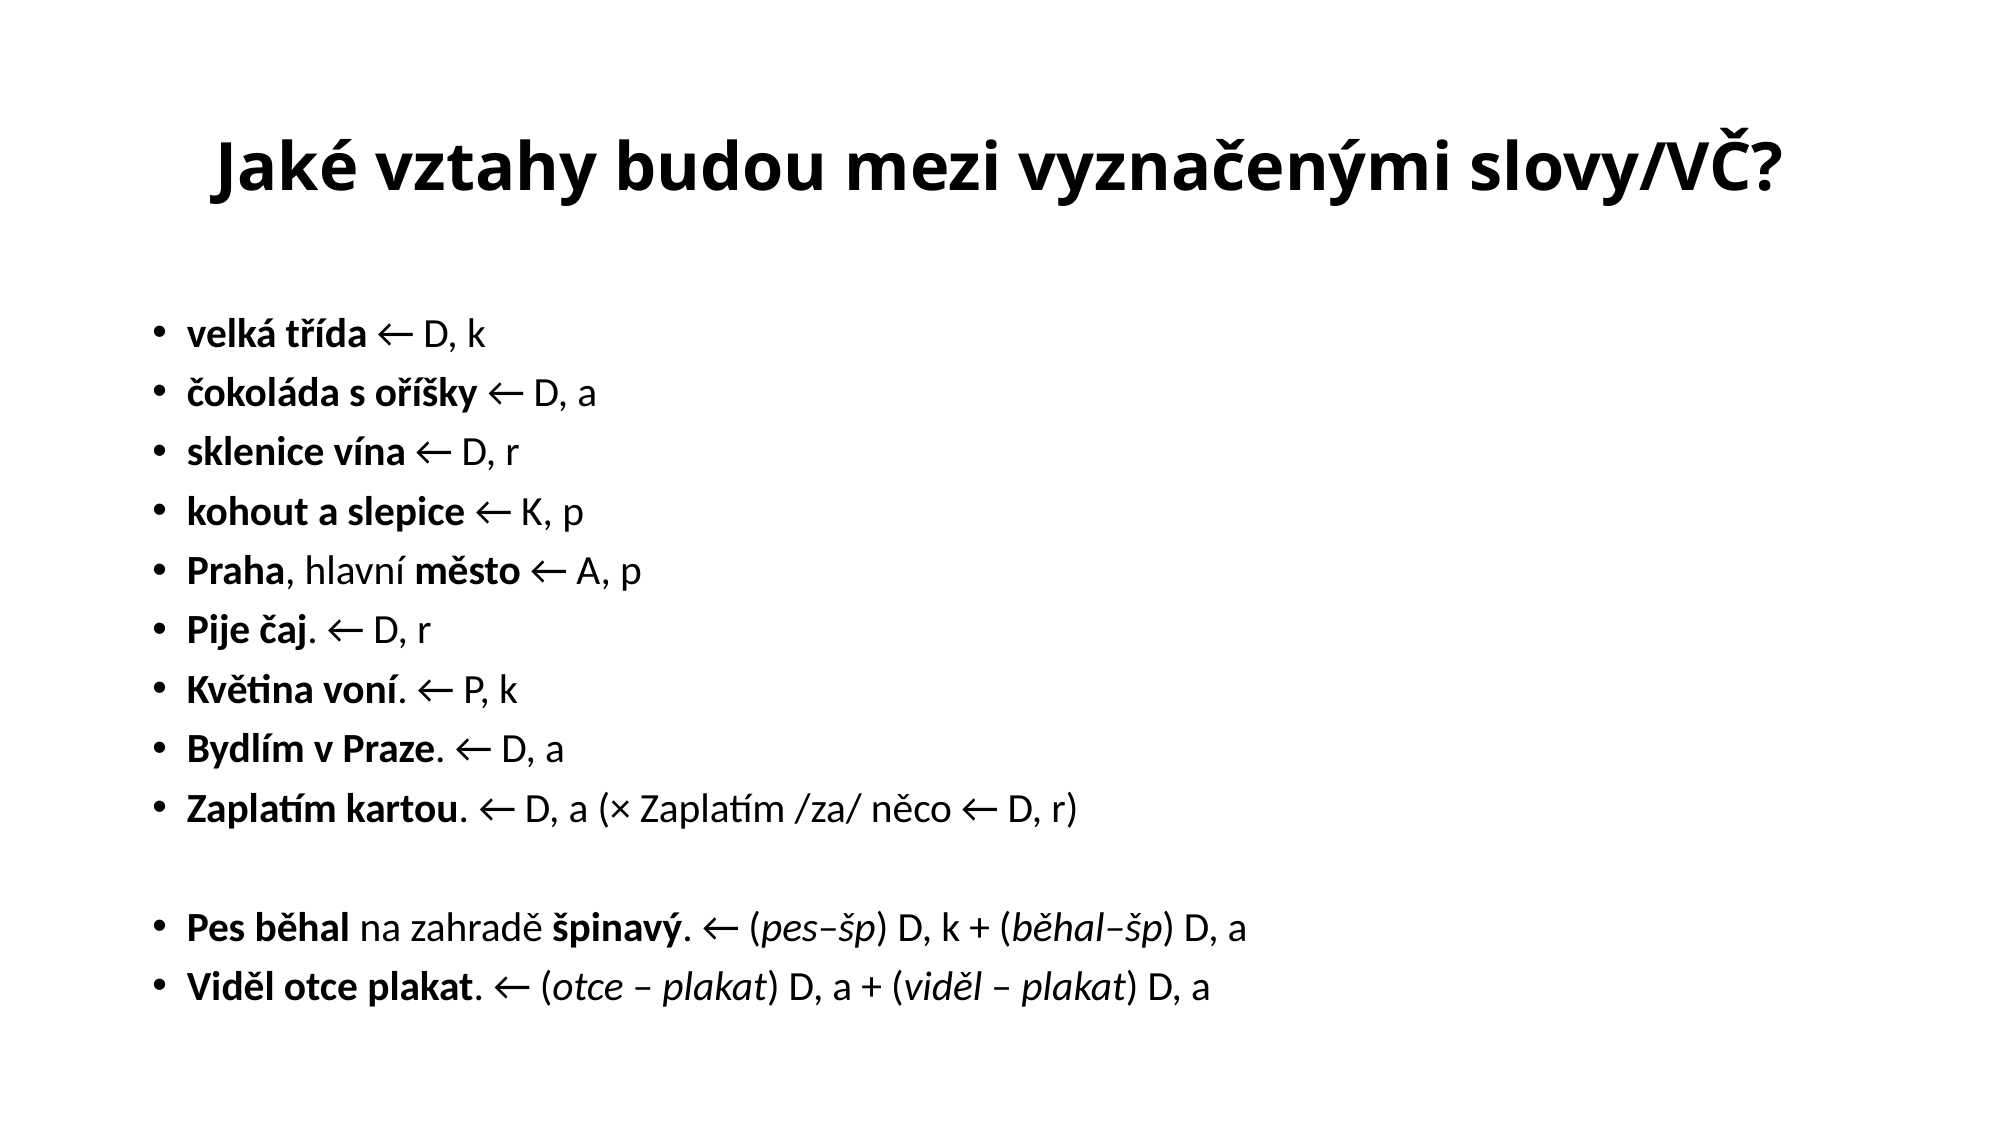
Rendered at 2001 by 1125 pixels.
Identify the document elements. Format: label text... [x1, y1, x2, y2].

list velká třída ← D, k čokoláda s oříšky ← D, a sklenice vína ← D, r kohout a slepice ← K, p Praha, hlavní město ← A, p Pije čaj. ← D, r Květina voní. ← P, k Bydlím v Praze. ← D, a Zaplatím kartou. ← D, a (× Zaplatím /za/ něco ← D, r) Pes běhal na zahradě špinavý. ← (pes–šp) D, k + (běhal–šp) D, a Viděl otce plakat. ← (otce – plakat) D, a + (viděl – plakat) D, a [137, 303, 1630, 1018]
title Jaké vztahy budou mezi vyznačenými slovy/VČ? [137, 59, 1863, 278]
